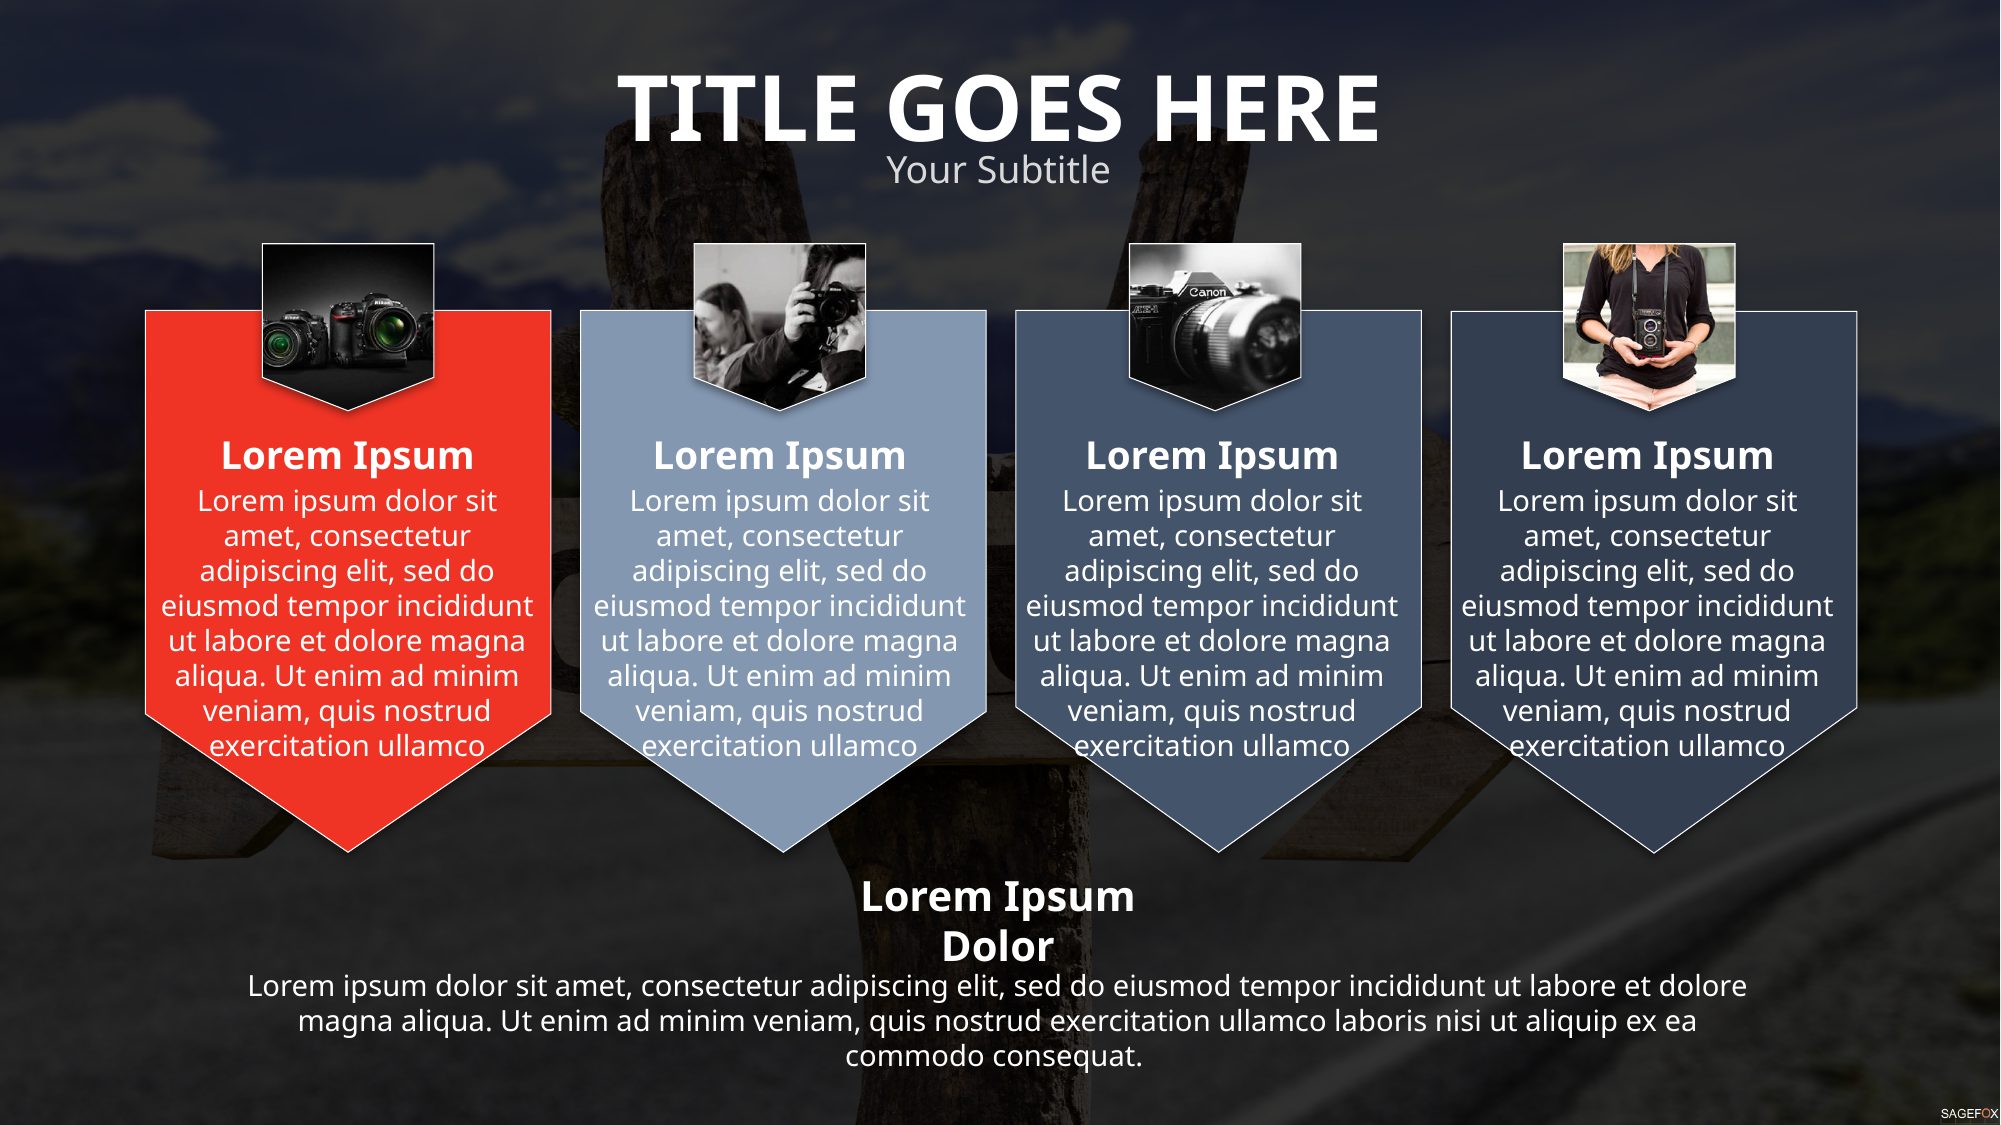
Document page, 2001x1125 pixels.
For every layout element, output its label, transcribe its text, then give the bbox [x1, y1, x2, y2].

text_box [225, 770, 471, 854]
text_box [1562, 242, 1737, 412]
text_box [663, 770, 904, 854]
text_box Your Subtitle [871, 138, 1129, 198]
text_box Lorem Ipsum Lorem ipsum dolor sit amet, consectetur adipiscing elit, sed do eiusmod tempor incididunt ut labore et dolore magna aliqua. Ut enim ad minim veniam, quis nostrud exercitation ullamco [576, 423, 984, 770]
text_box [1102, 770, 1336, 854]
text_box [261, 242, 435, 412]
text_box [693, 242, 867, 412]
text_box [227, 886, 1769, 1046]
text_box [1014, 309, 1423, 713]
text_box TITLE GOES HERE [548, 42, 1452, 167]
text_box [144, 309, 552, 715]
text_box [579, 309, 988, 715]
text_box [1450, 310, 1858, 714]
picture [0, 0, 2001, 1125]
text_box Lorem Ipsum Lorem ipsum dolor sit amet, consectetur adipiscing elit, sed do eiusmod tempor incididunt ut labore et dolore magna aliqua. Ut enim ad minim veniam, quis nostrud exercitation ullamco [1444, 423, 1851, 770]
text_box [1536, 770, 1772, 855]
text_box Lorem Ipsum Lorem ipsum dolor sit amet, consectetur adipiscing elit, sed do eiusmod tempor incididunt ut labore et dolore magna aliqua. Ut enim ad minim veniam, quis nostrud exercitation ullamco [1008, 423, 1416, 770]
text_box Lorem Ipsum Lorem ipsum dolor sit amet, consectetur adipiscing elit, sed do eiusmod tempor incididunt ut labore et dolore magna aliqua. Ut enim ad minim veniam, quis nostrud exercitation ullamco [144, 423, 551, 770]
text_box [1128, 242, 1302, 412]
